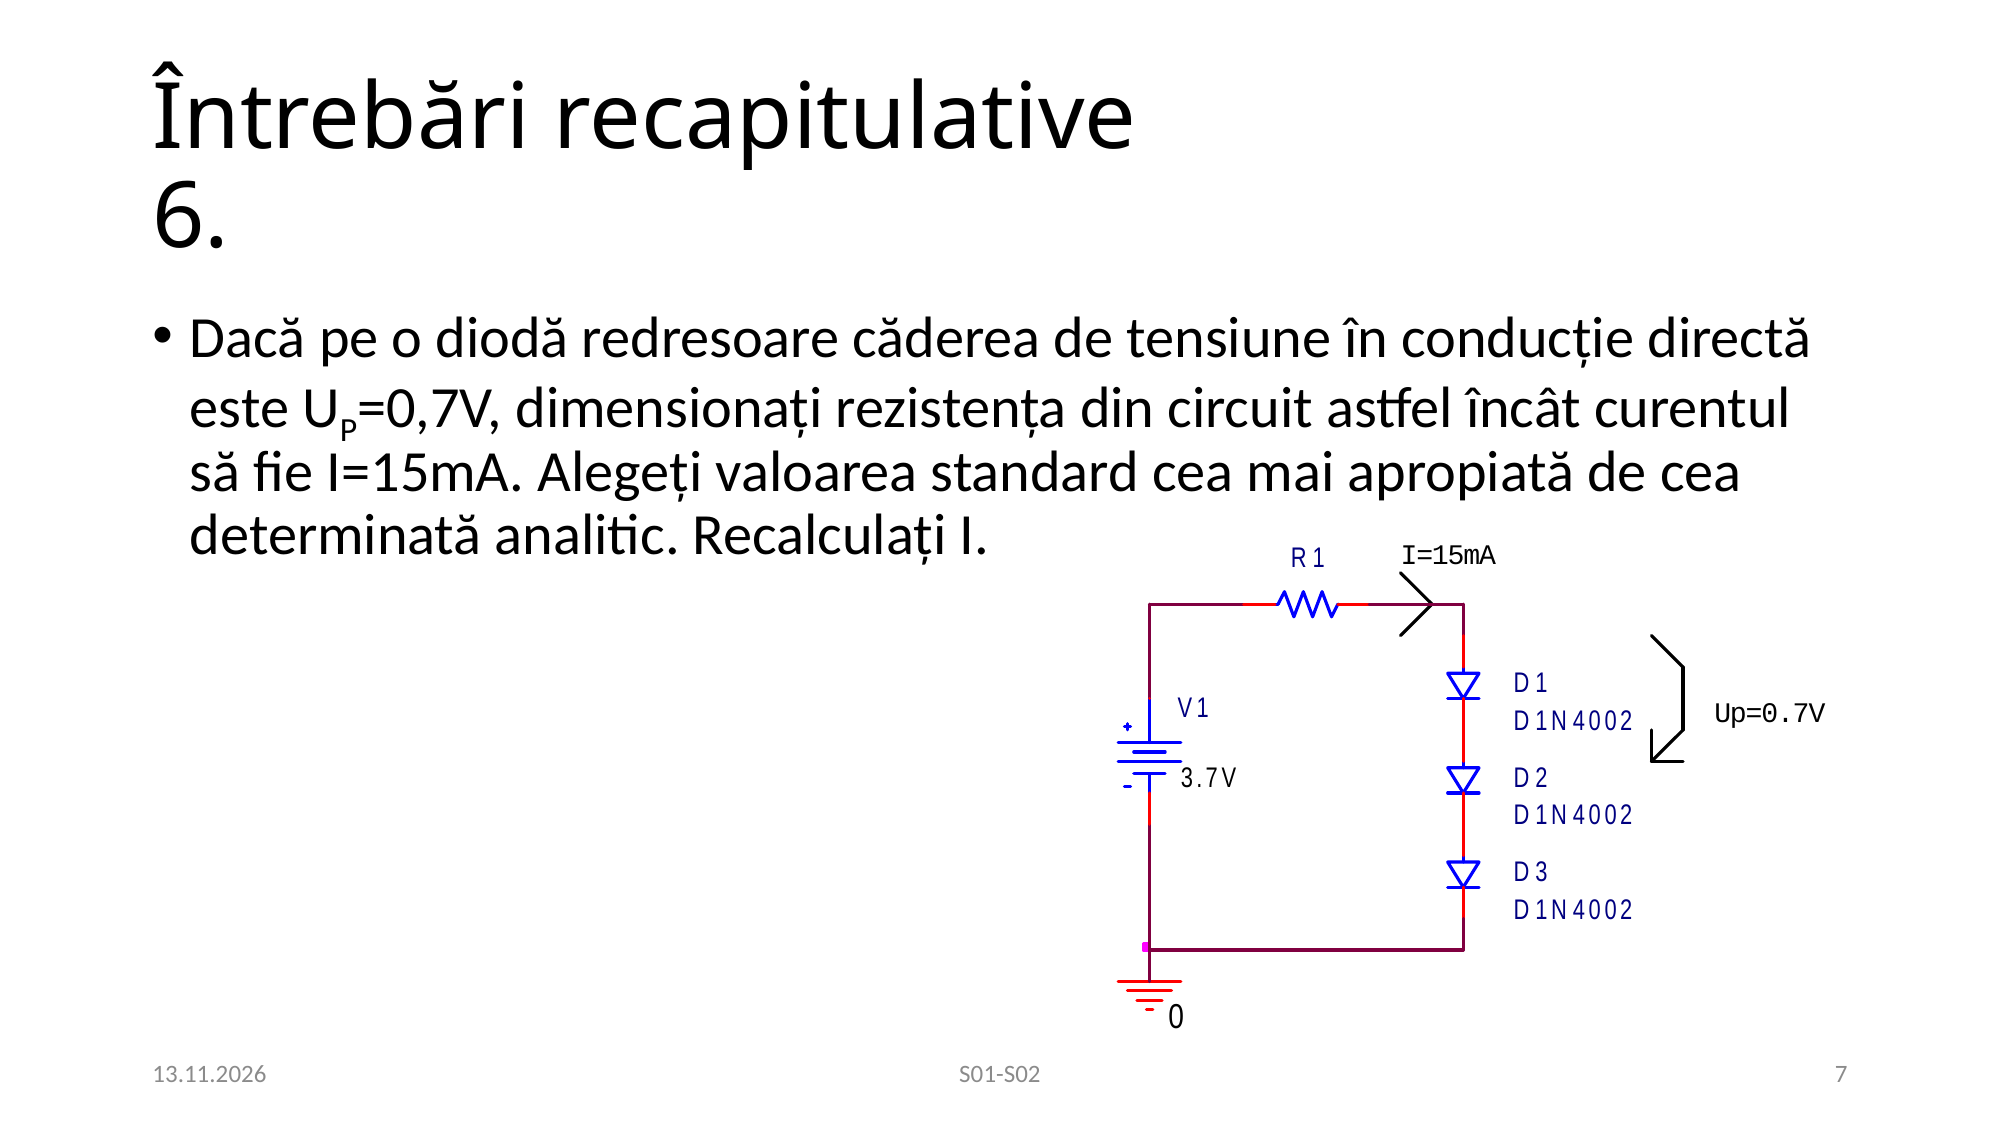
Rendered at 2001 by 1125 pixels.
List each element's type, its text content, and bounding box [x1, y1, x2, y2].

list Dacă pe o diodă redresoare căderea de tensiune în conducție directă este UP=0,7V, dimensionați rezistența din circuit astfel încât curentul să fie I=15mA. Alegeți valoarea standard cea mai apropiată de cea determinată analitic. Recalculați I. [137, 299, 1863, 1014]
picture [1099, 538, 1831, 1036]
footer S01-S02 [662, 1042, 1338, 1103]
slide_number 7 [1412, 1042, 1863, 1103]
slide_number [137, 1042, 588, 1103]
title Întrebări recapitulative 6. [137, 59, 1863, 278]
